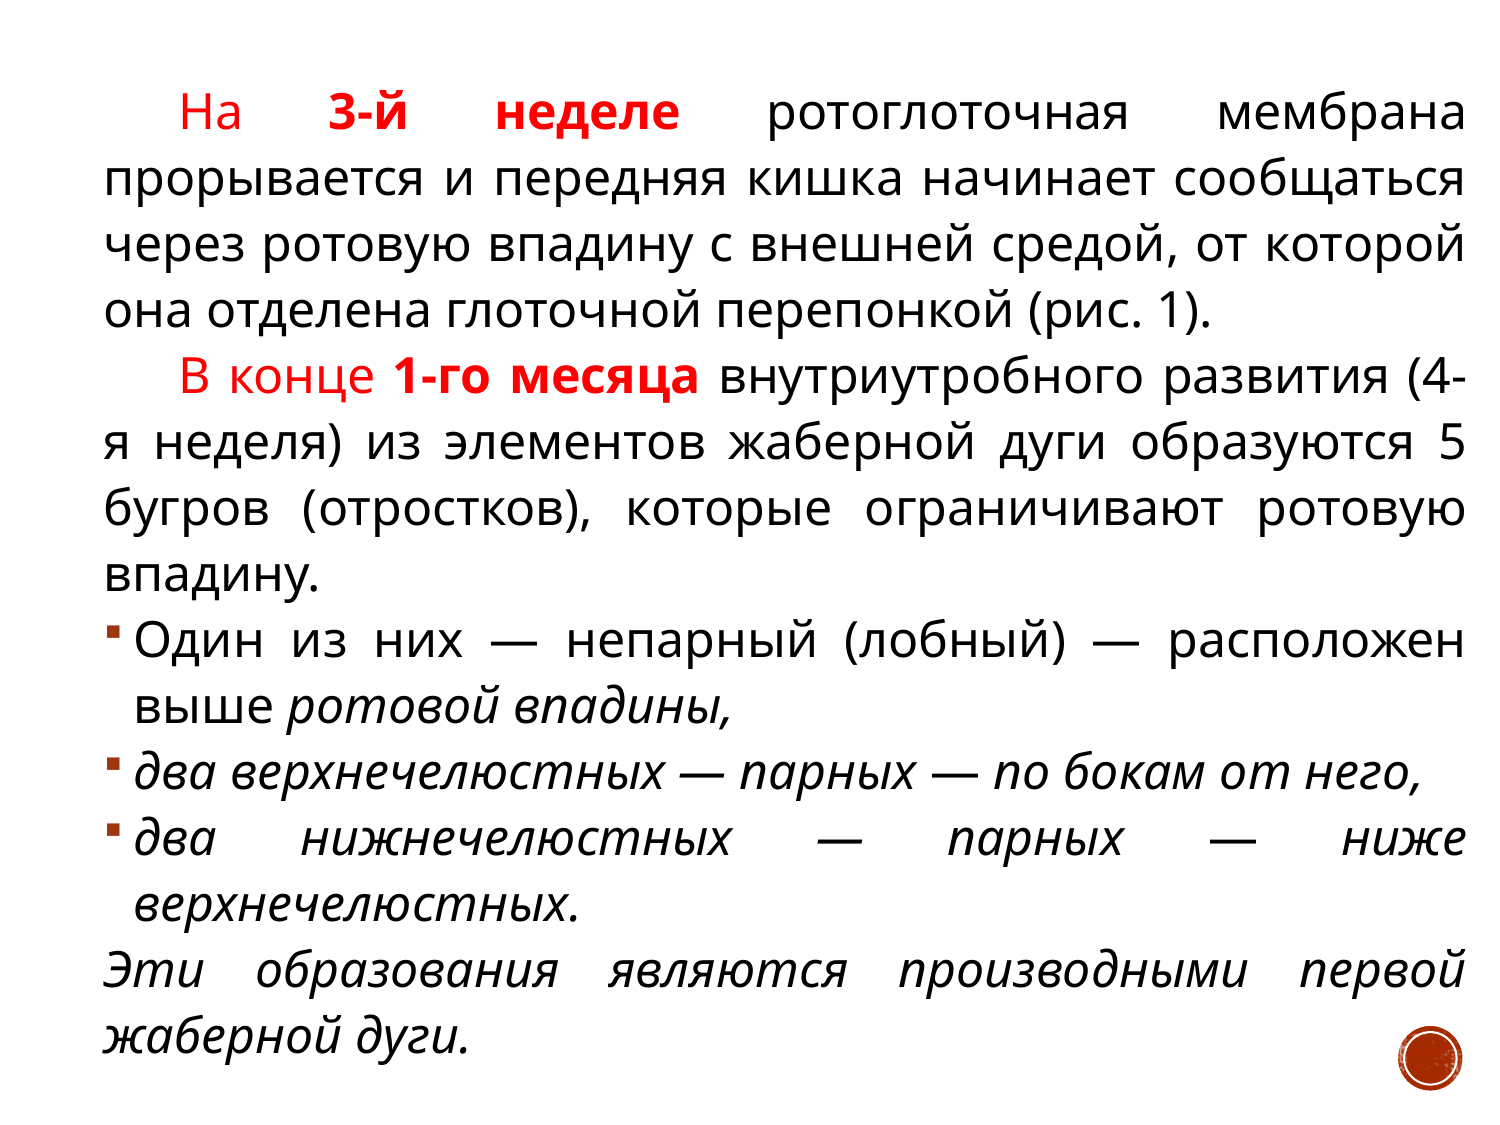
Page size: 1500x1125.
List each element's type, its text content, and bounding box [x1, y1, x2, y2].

list На 3-й неделе ротоглоточная мембрана прорывается и передняя кишка начинает сообщаться через ротовую впадину с внешней средой, от которой она отделена глоточной перепонкой (рис. 1). В конце 1-го месяца внутриутробного развития (4-я неделя) из элементов жаберной дуги образуются 5 бугров (отростков), которые ограничивают ротовую впадину. Один из них — непарный (лобный) — расположен выше ротовой впадины, два верхнечелюстных — парных — по бокам от него, два нижнечелюстных — парных — ниже верхнечелюстных. Эти образования являются производными первой жаберной дуги. [88, 66, 1483, 1094]
